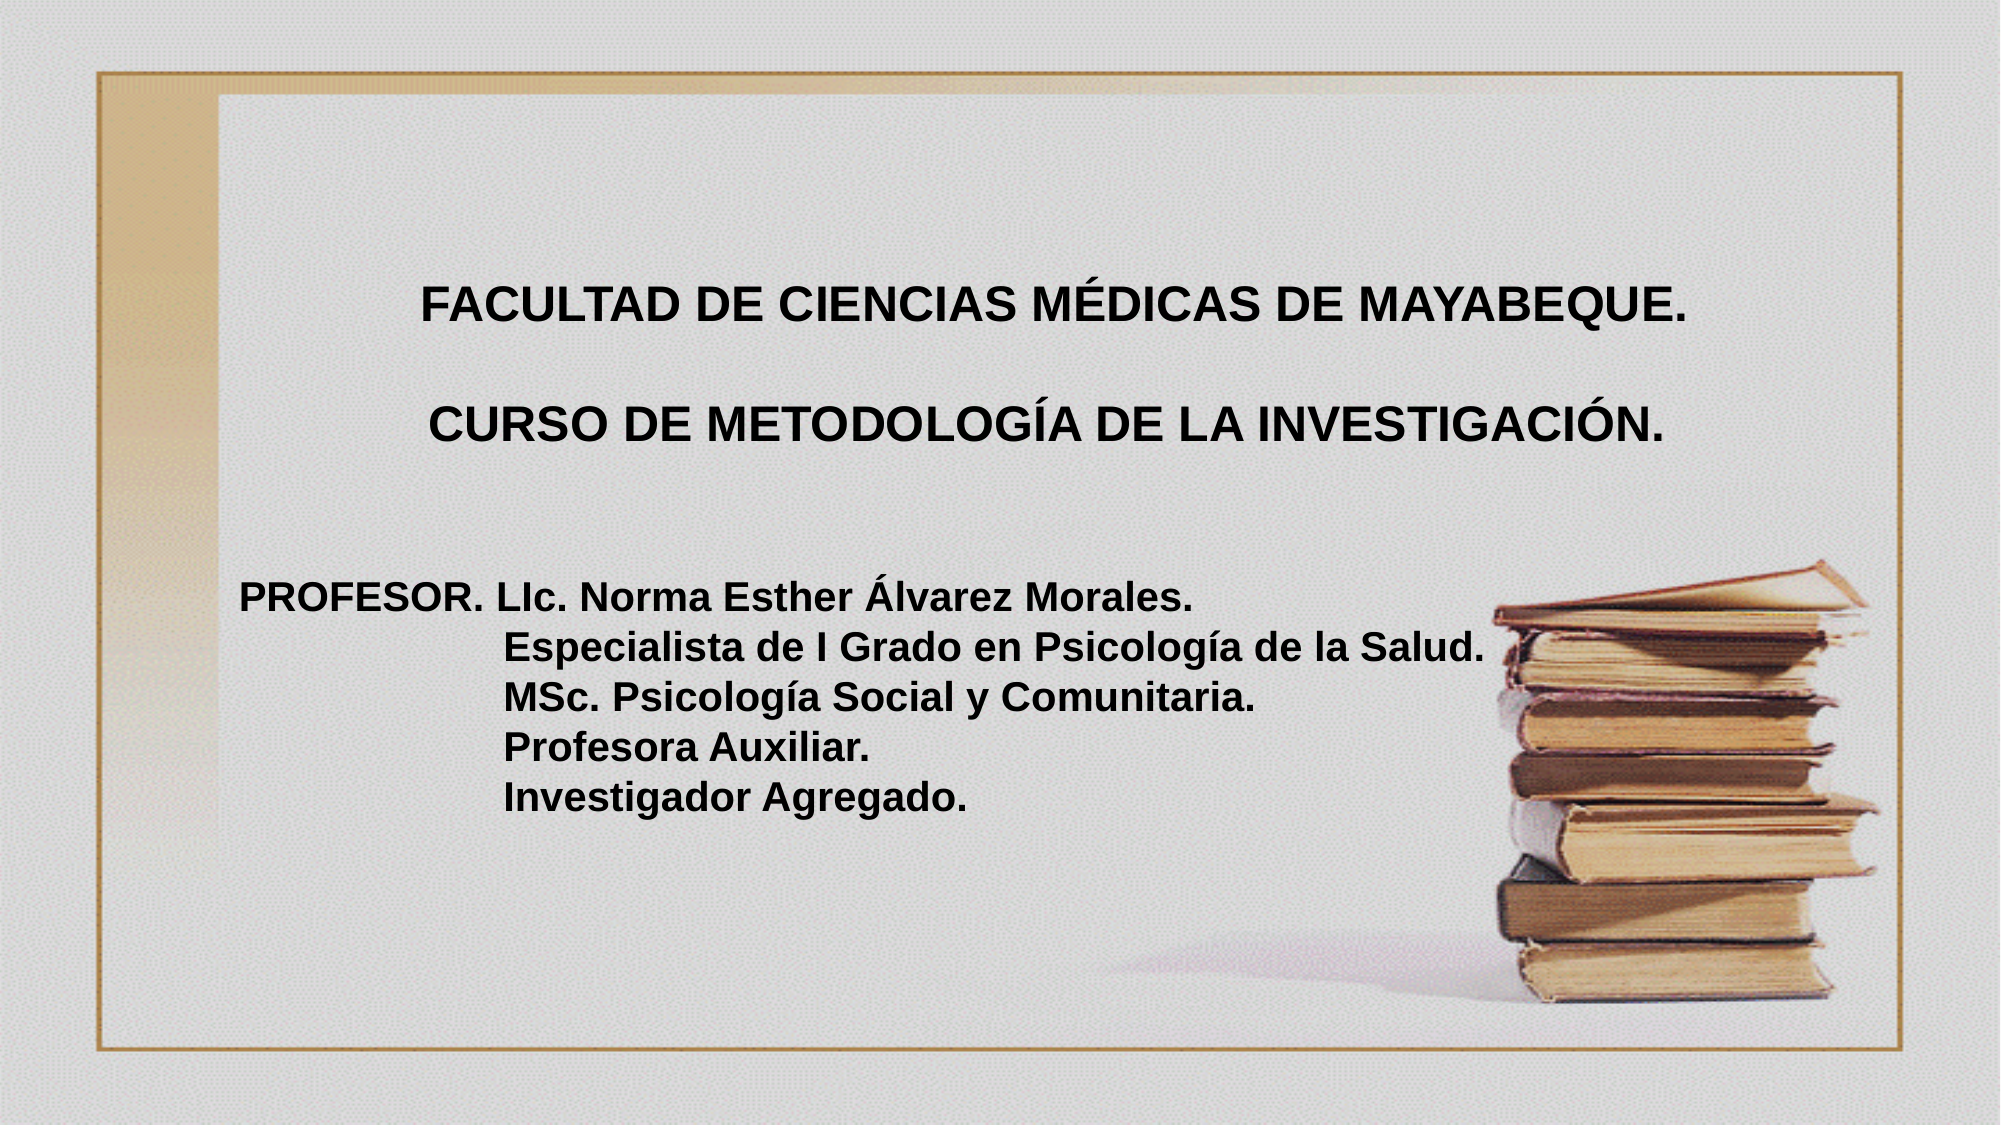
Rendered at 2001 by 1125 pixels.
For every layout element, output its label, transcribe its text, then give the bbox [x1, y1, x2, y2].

picture [0, 0, 2001, 1125]
subtitle PROFESOR. Lic. Norma Esther Álvarez Morales. Especialista de I Grado en Psicología de la Salud. MSc. Psicología Social y Comunitaria. Profesora Auxiliar. Investigador Agregado. [223, 562, 1778, 942]
title FACULTAD DE CIENCIAS MÉDICAS DE MAYABEQUE. CURSO DE METODOLOGÍA DE LA INVESTIGACIÓN. [223, 153, 1886, 479]
